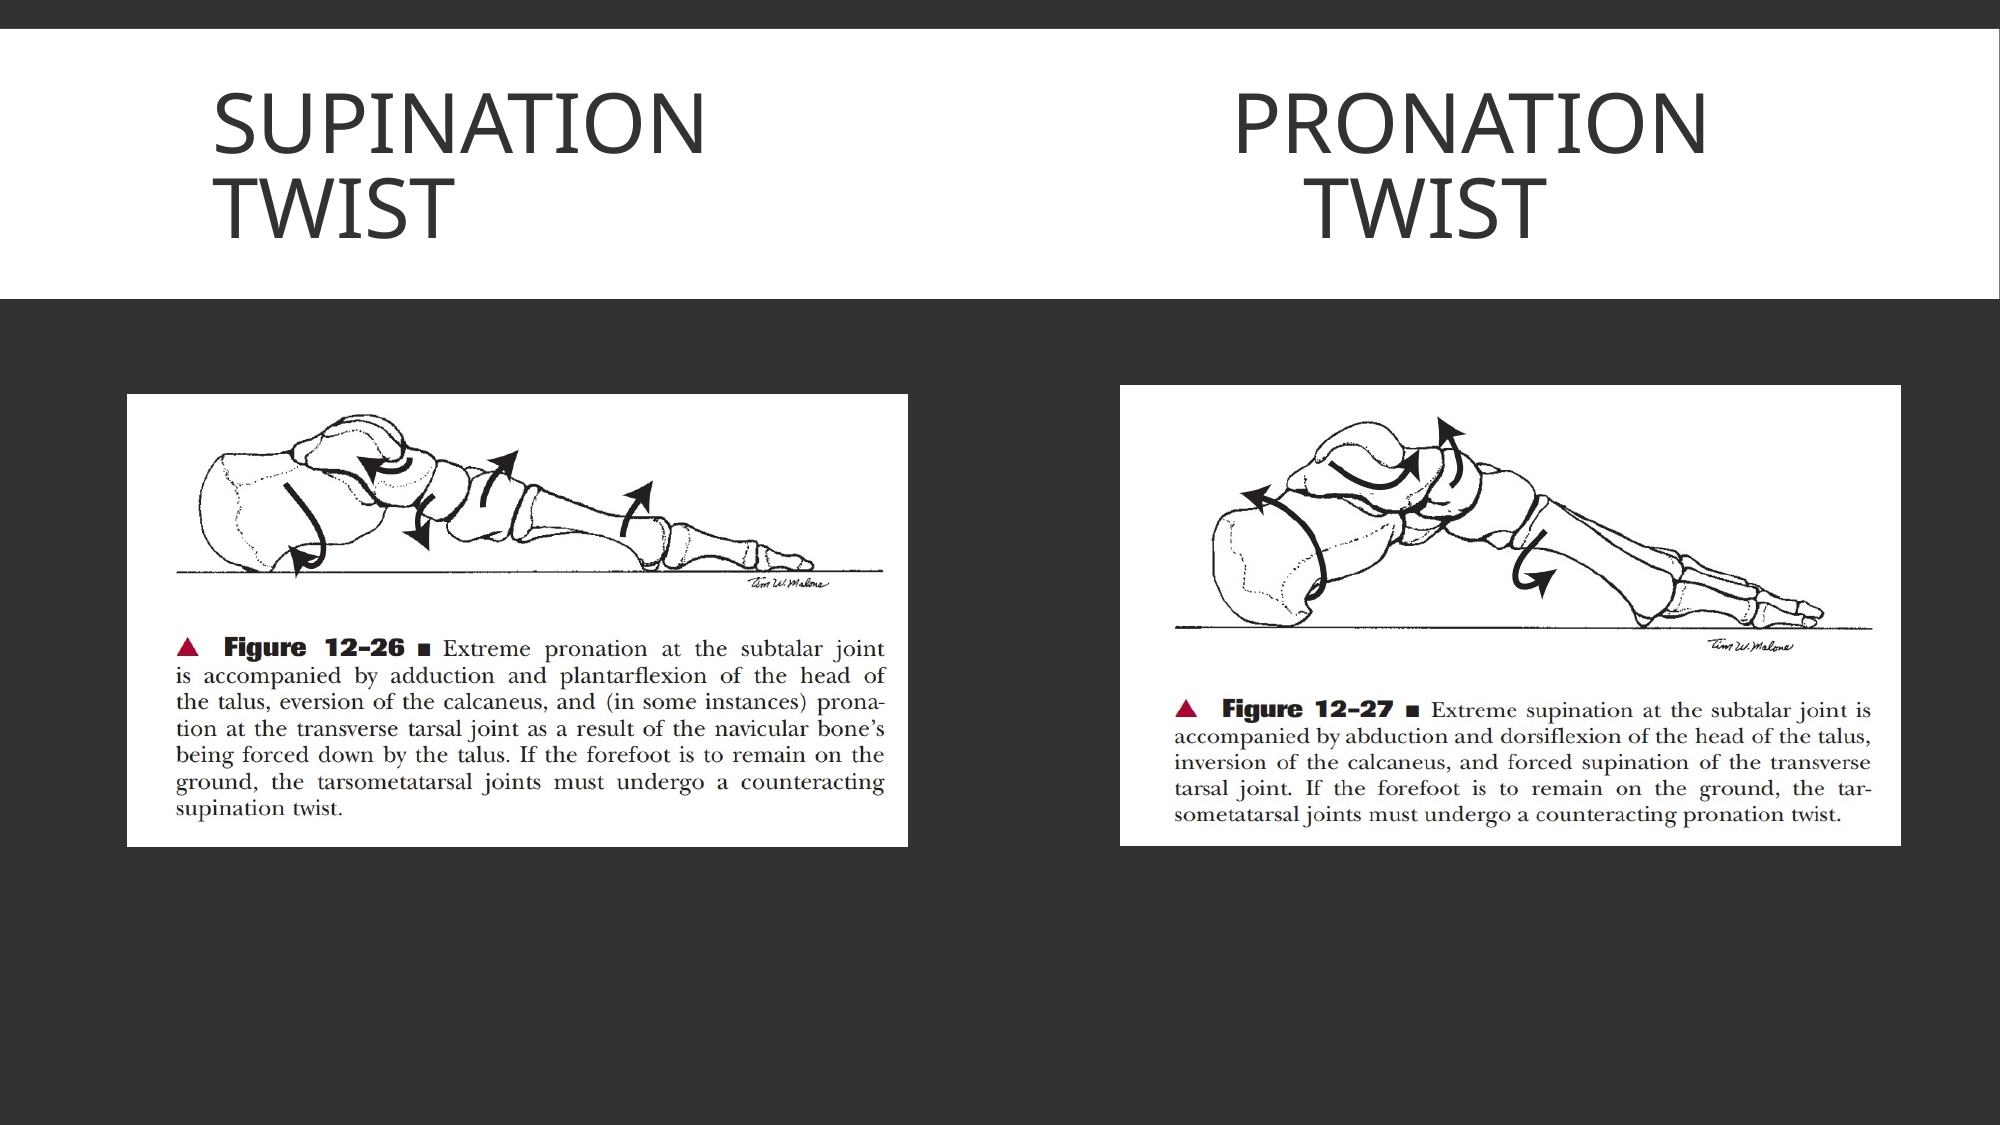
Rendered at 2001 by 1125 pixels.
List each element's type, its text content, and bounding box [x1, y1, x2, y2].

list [1120, 385, 1901, 847]
title Supination Pronation twist twist [197, 46, 1803, 295]
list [127, 393, 908, 847]
